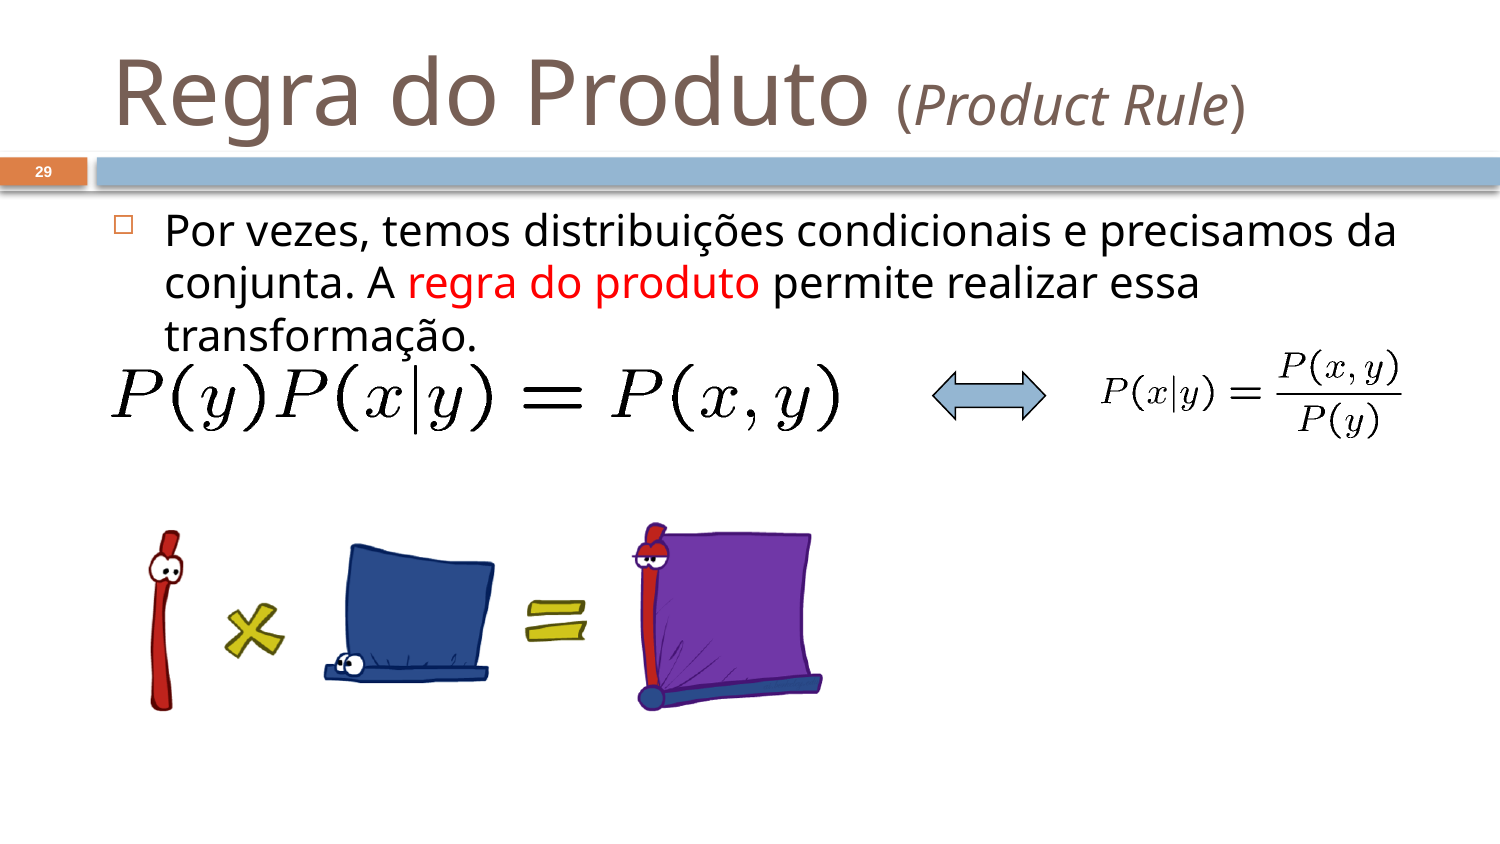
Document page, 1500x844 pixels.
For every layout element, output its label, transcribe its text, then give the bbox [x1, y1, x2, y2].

slide_number 29 [0, 156, 88, 187]
picture [111, 362, 839, 438]
list Por vezes, temos distribuições condicionais e precisamos da conjunta. A regra do produto permite realizar essa transformação. [100, 196, 1438, 750]
text_box [932, 372, 1046, 420]
picture [132, 501, 829, 721]
picture [1099, 347, 1402, 439]
title Regra do Produto (Product Rule) [100, 28, 1438, 150]
